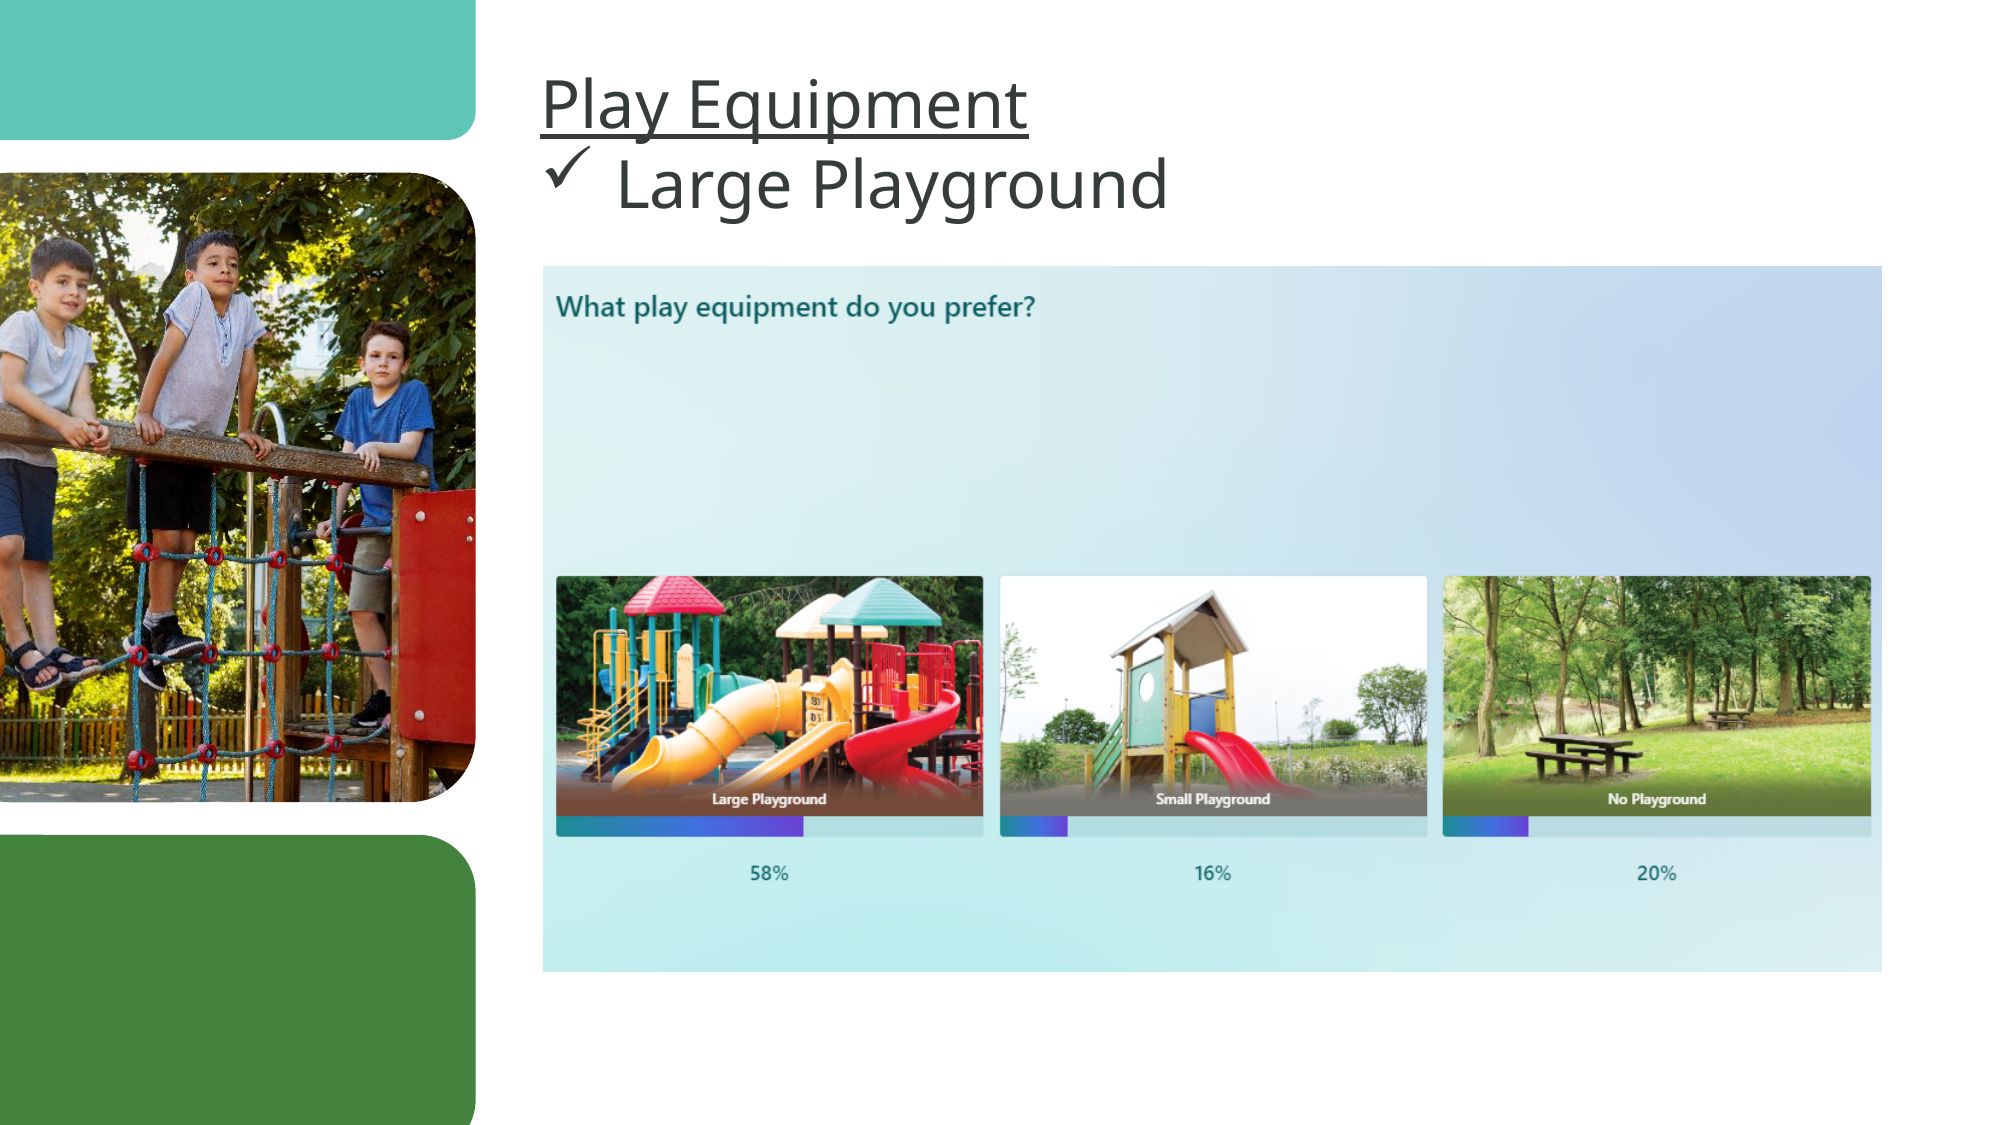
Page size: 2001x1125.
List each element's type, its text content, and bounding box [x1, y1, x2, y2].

picture [0, 172, 476, 803]
text_box [0, 833, 477, 1125]
text_box [0, 0, 477, 142]
text_box Play Equipment Large Playground [525, 54, 1919, 380]
picture [543, 267, 1882, 973]
